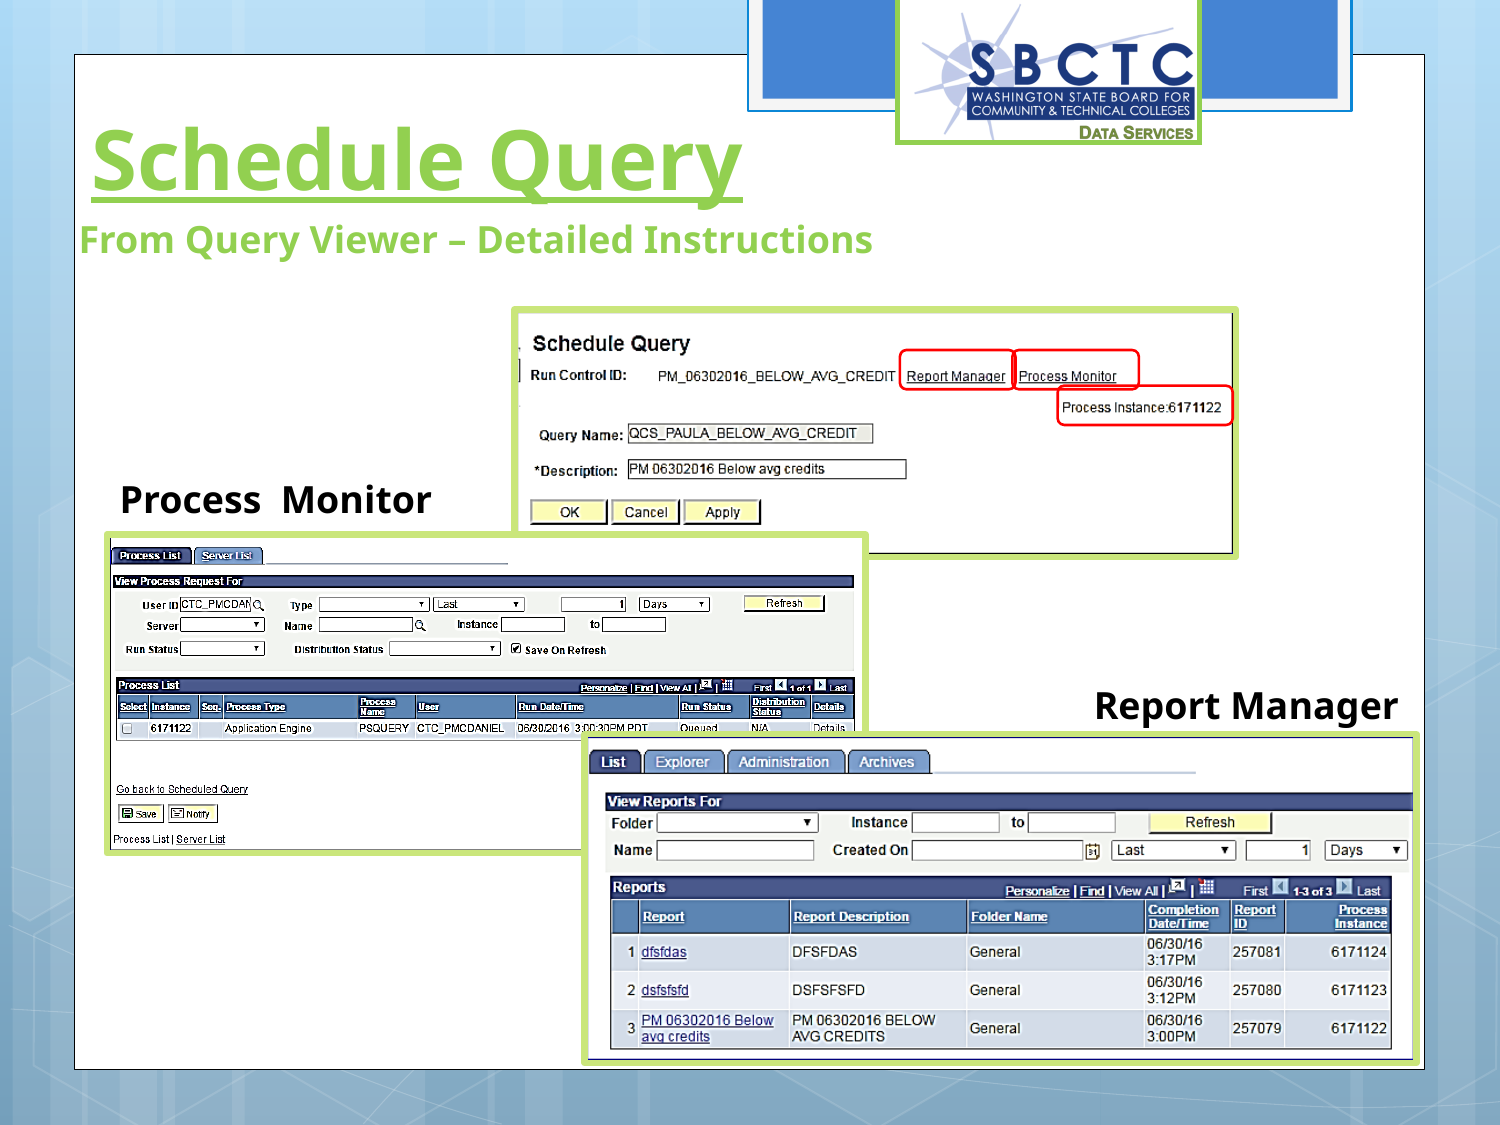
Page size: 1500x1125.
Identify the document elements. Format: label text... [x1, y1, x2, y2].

picture [899, 0, 1198, 141]
text_box Schedule Query [76, 99, 1427, 245]
text_box Process Monitor [104, 468, 447, 528]
text_box From Query Viewer – Detailed Instructions [63, 209, 890, 269]
text_box Report Manager [1078, 674, 1414, 735]
picture [109, 312, 1414, 1061]
